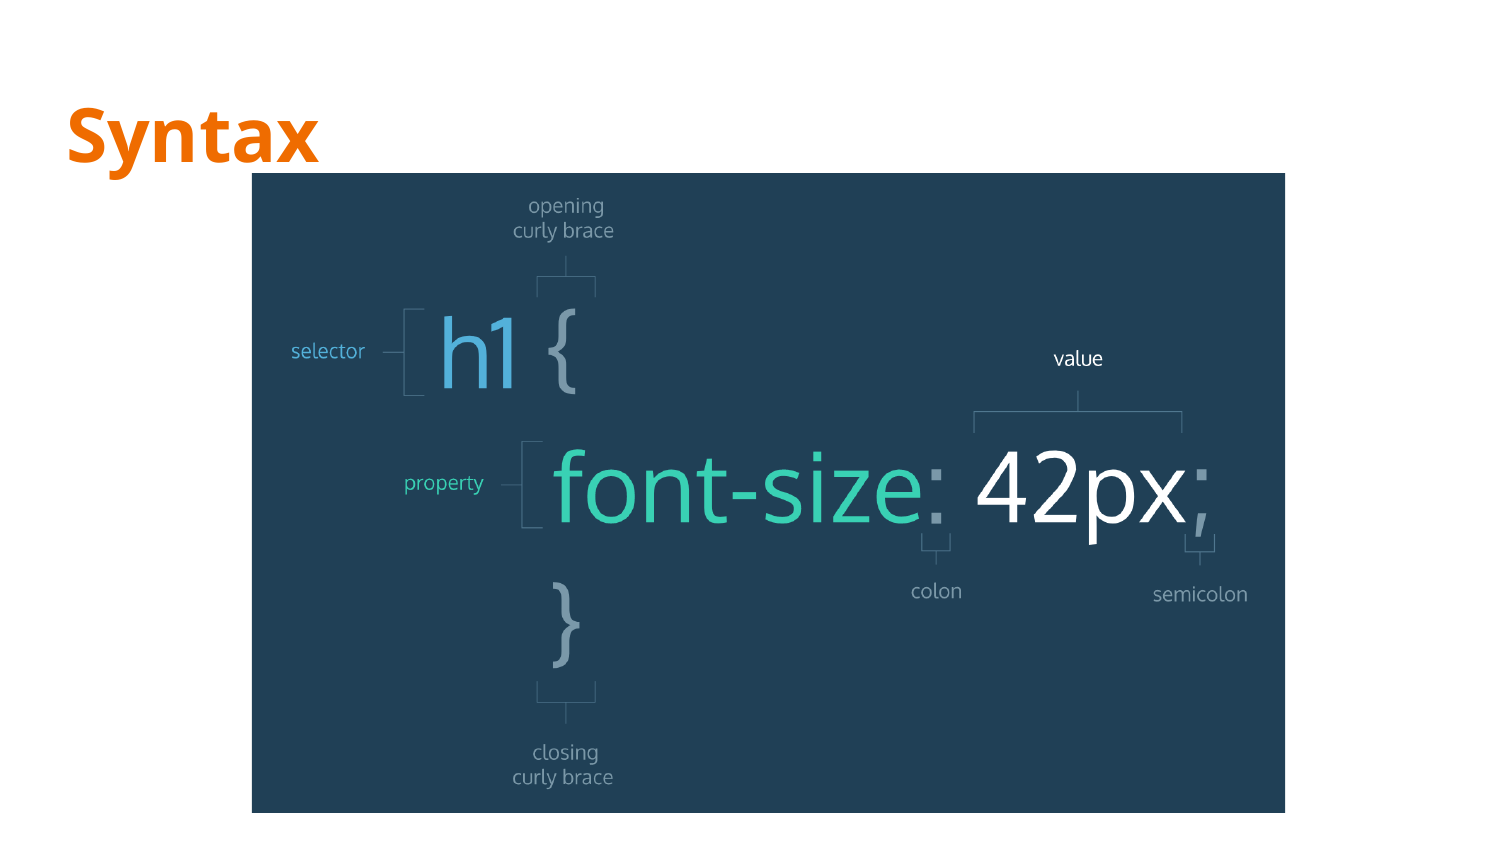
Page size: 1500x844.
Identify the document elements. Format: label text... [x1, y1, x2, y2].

picture [251, 172, 1286, 813]
title Syntax [51, 72, 1449, 189]
